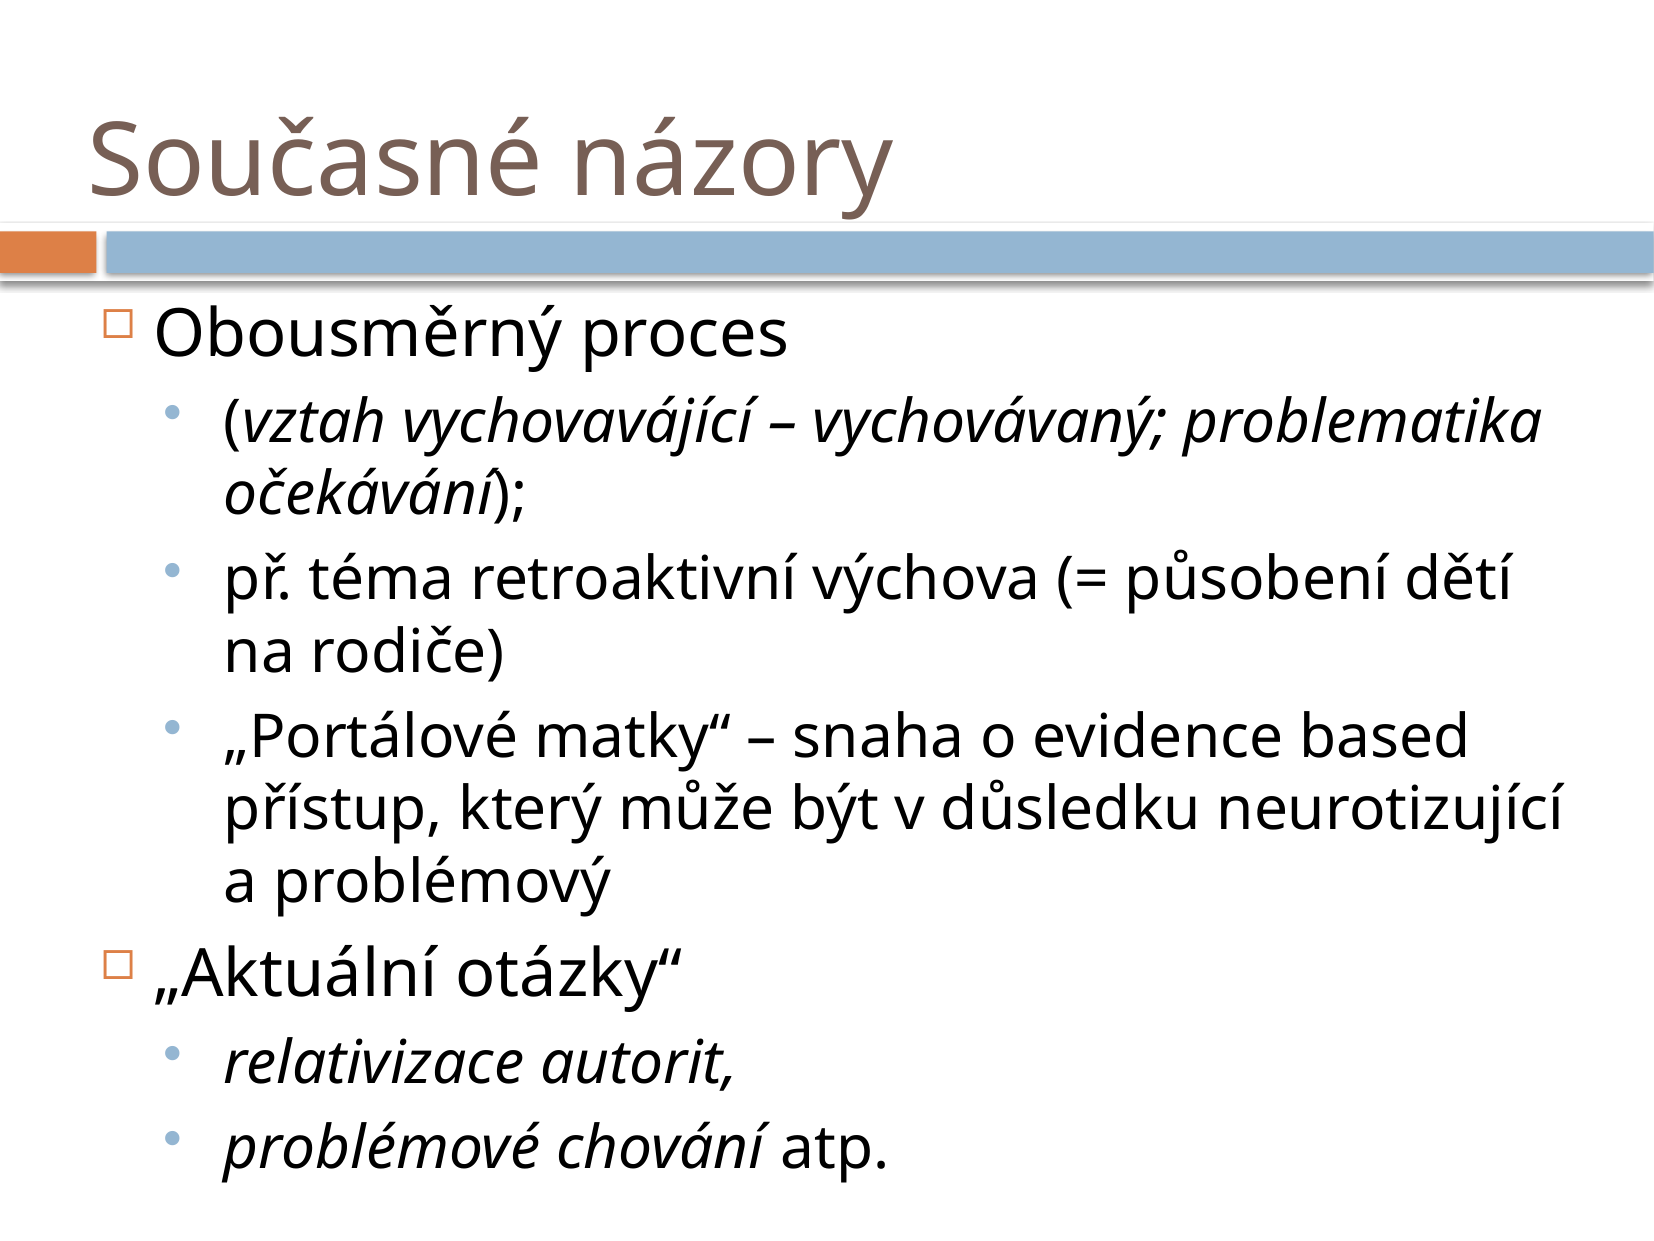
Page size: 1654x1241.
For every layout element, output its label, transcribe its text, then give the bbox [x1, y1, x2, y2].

list Obousměrný proces (vztah vychovavájící – vychovávaný; problematika očekávání); př. téma retroaktivní výchova (= působení dětí na rodiče) „Portálové matky“ – snaha o evidence based přístup, který může být v důsledku neurotizující a problémový „Aktuální otázky“ relativizace autorit, problémové chování atp. [82, 289, 1572, 1181]
title Současné názory [86, 50, 1572, 258]
